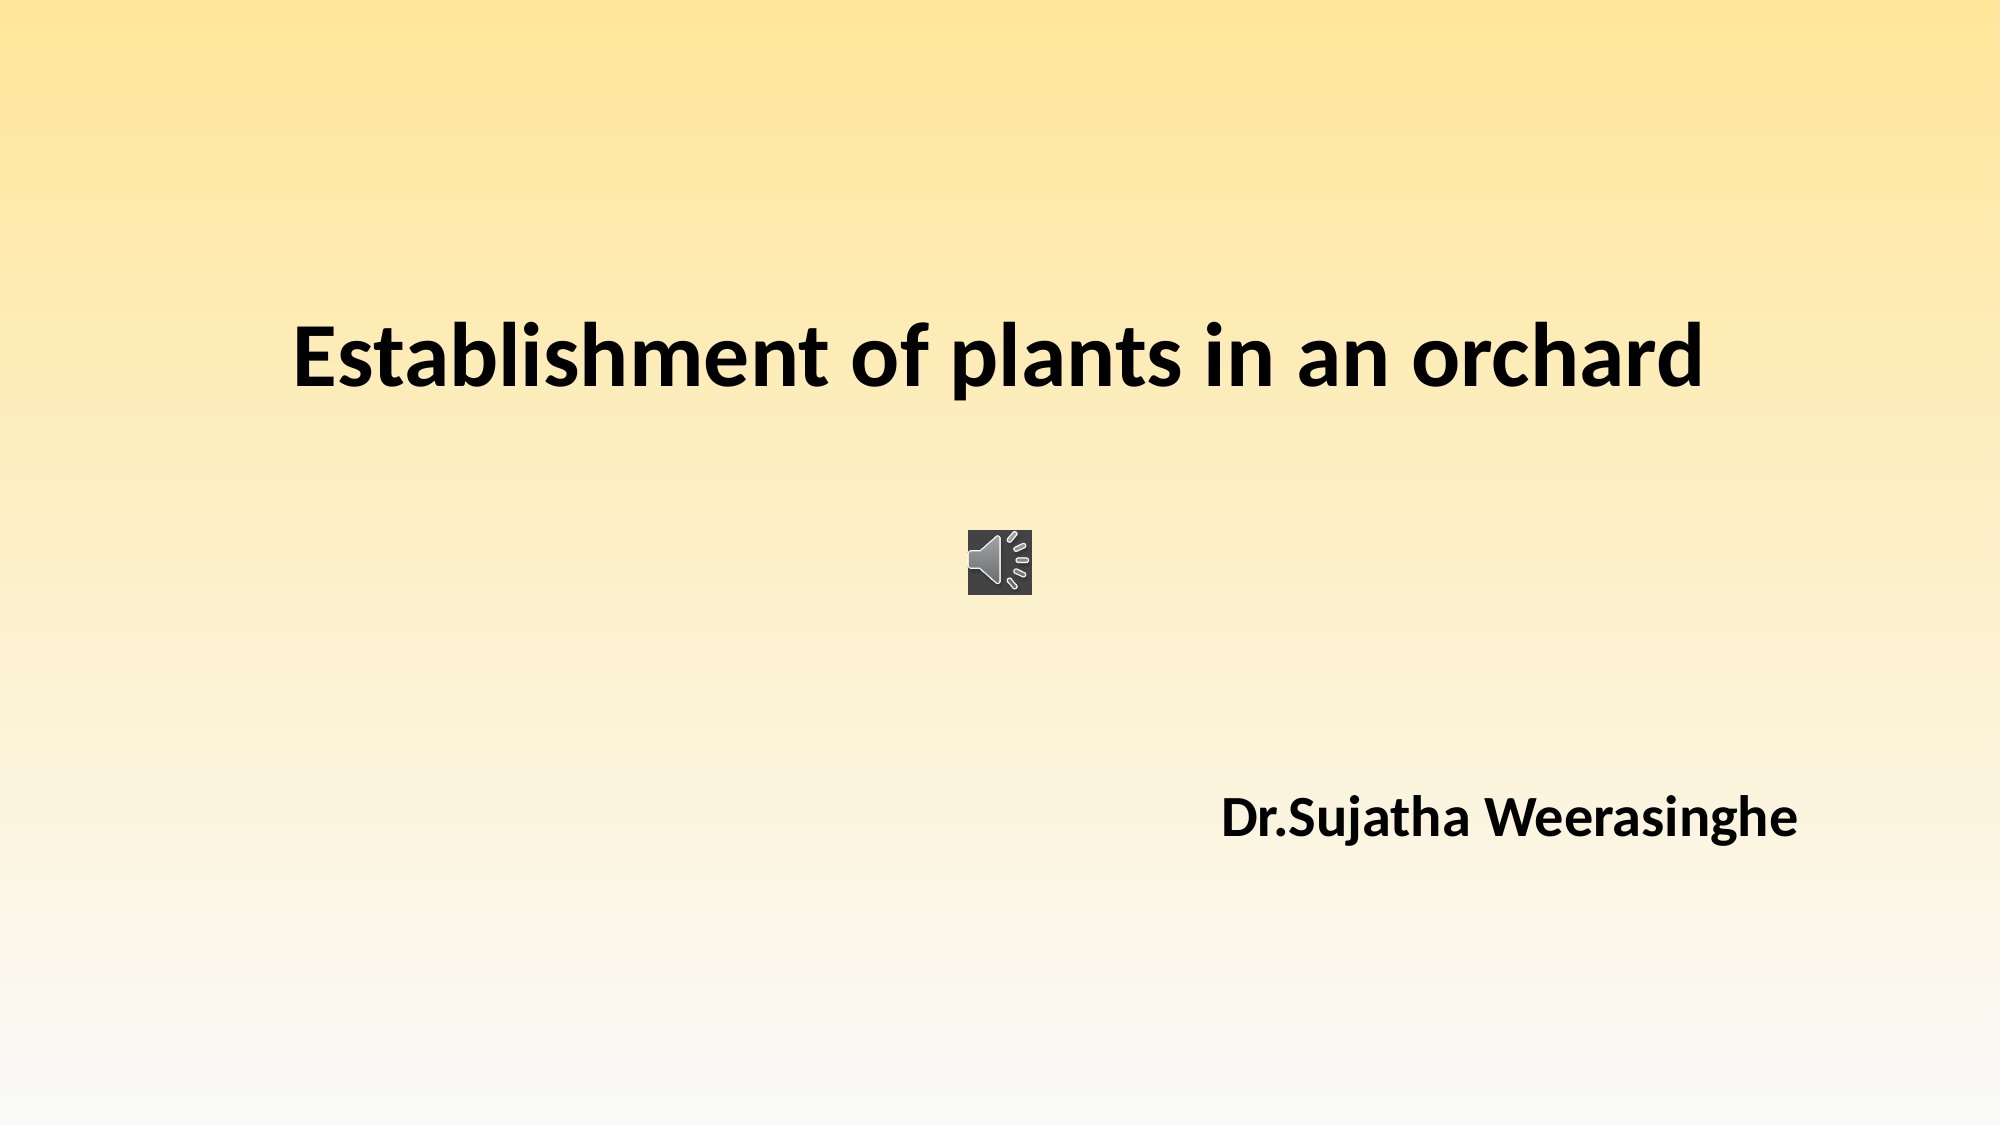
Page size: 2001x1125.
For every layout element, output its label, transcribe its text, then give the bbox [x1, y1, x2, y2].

list Establishment of plants in an orchard Dr.Sujatha Weerasinghe [137, 299, 1863, 1014]
picture [966, 529, 1034, 596]
